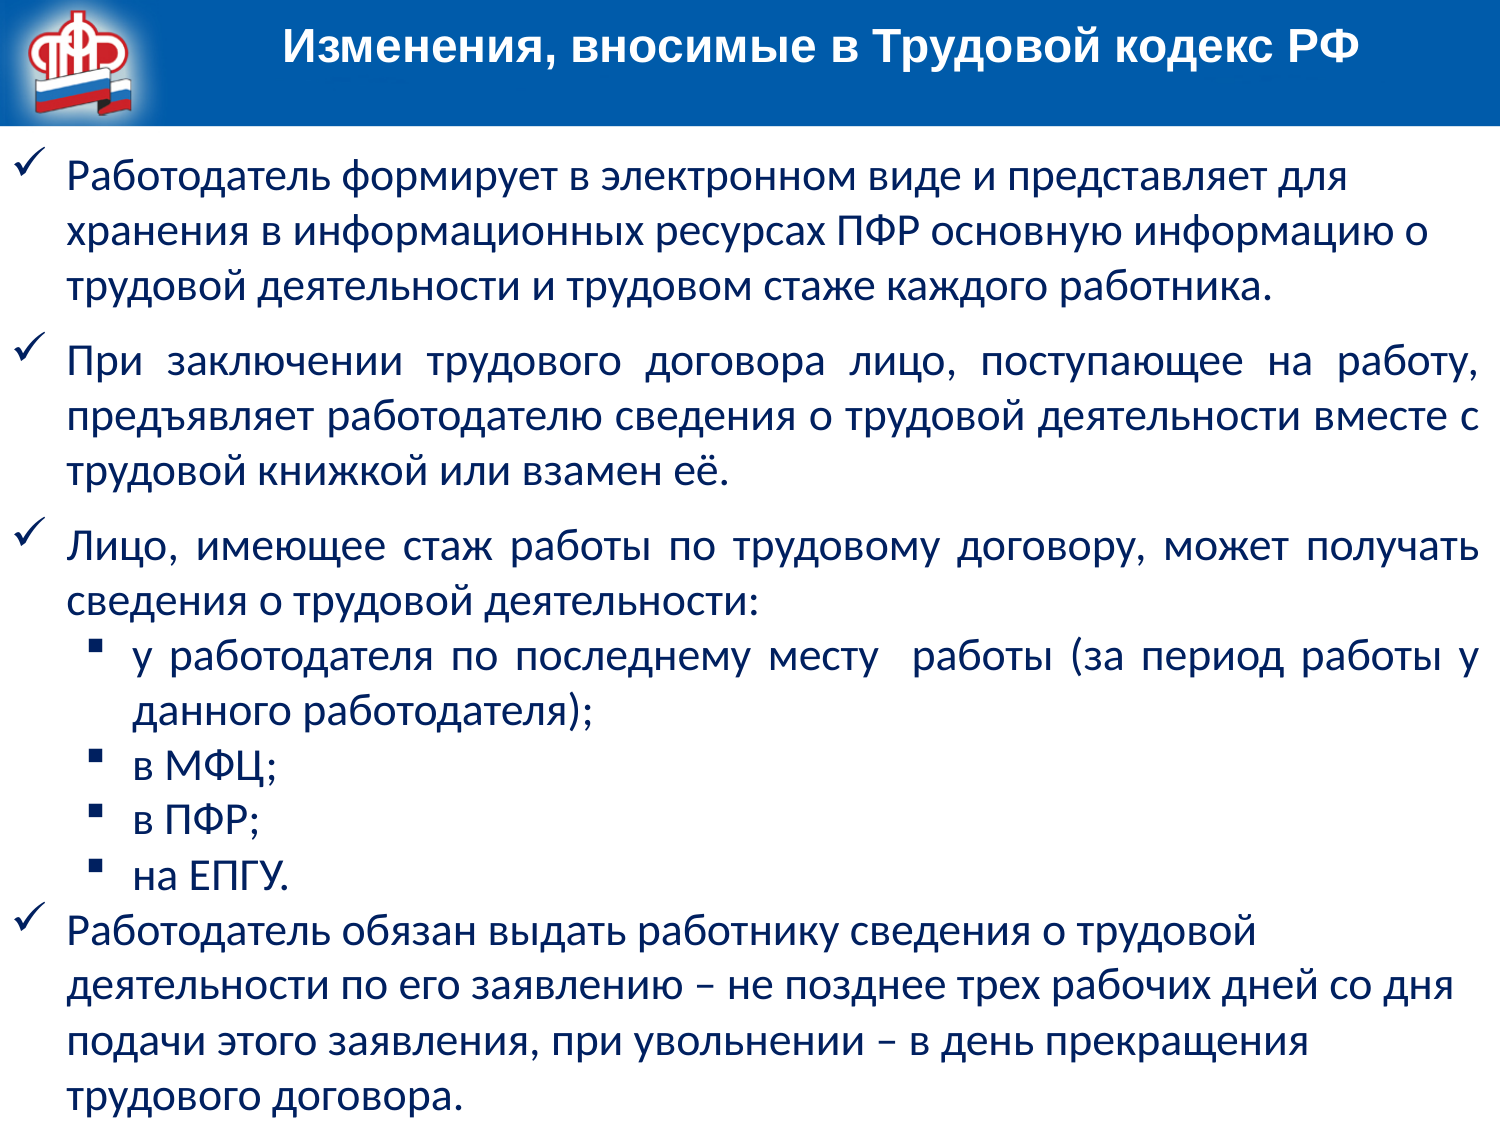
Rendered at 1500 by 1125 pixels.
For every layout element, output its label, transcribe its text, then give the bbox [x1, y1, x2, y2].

picture [0, 0, 1500, 1125]
text_box Изменения, вносимые в Трудовой кодекс РФ [136, 7, 1500, 80]
text_box Работодатель формирует в электронном виде и представляет для хранения в информационных ресурсах ПФР основную информацию о трудовой деятельности и трудовом стаже каждого работника. При заключении трудового договора лицо, поступающее на работу, предъявляет работодателю сведения о трудовой деятельности вместе с трудовой книжкой или взамен её. Лицо, имеющее стаж работы по трудовому договору, может получать сведения о трудовой деятельности: у работодателя по последнему месту работы (за период работы у данного работодателя); в МФЦ; в ПФР; на ЕПГУ. Работодатель обязан выдать работнику сведения о трудовой деятельности по его заявлению – не позднее трех рабочих дней со дня подачи этого заявления, при увольнении – в день прекращения трудового договора. [0, 137, 1496, 1120]
